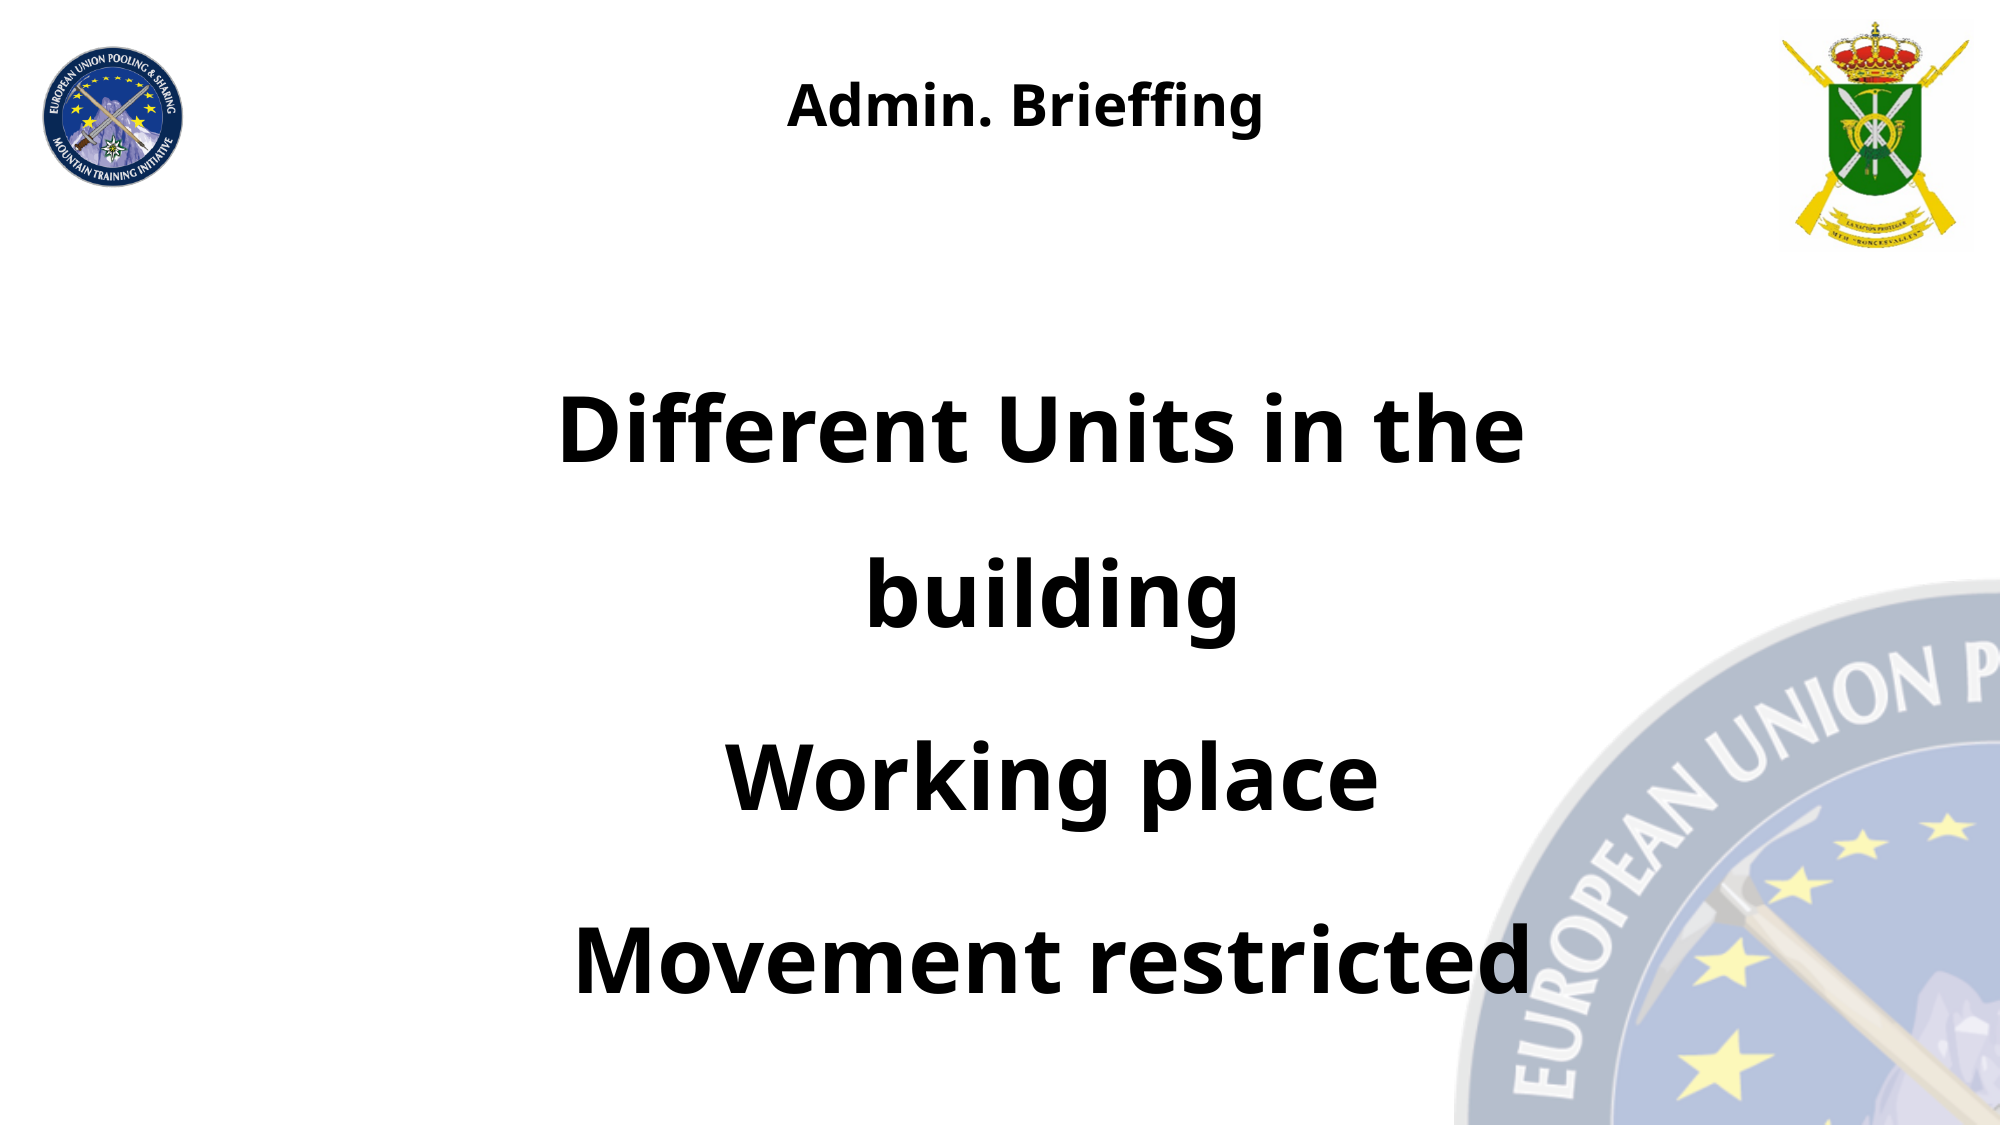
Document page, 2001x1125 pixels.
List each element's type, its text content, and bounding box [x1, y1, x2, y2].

picture [41, 45, 184, 188]
list Different Units in the building Working place Movement restricted [362, 307, 1745, 1020]
picture [1448, 573, 2000, 1125]
text_box Admin. Brieffing [508, 28, 1545, 178]
picture [1779, 19, 1974, 252]
